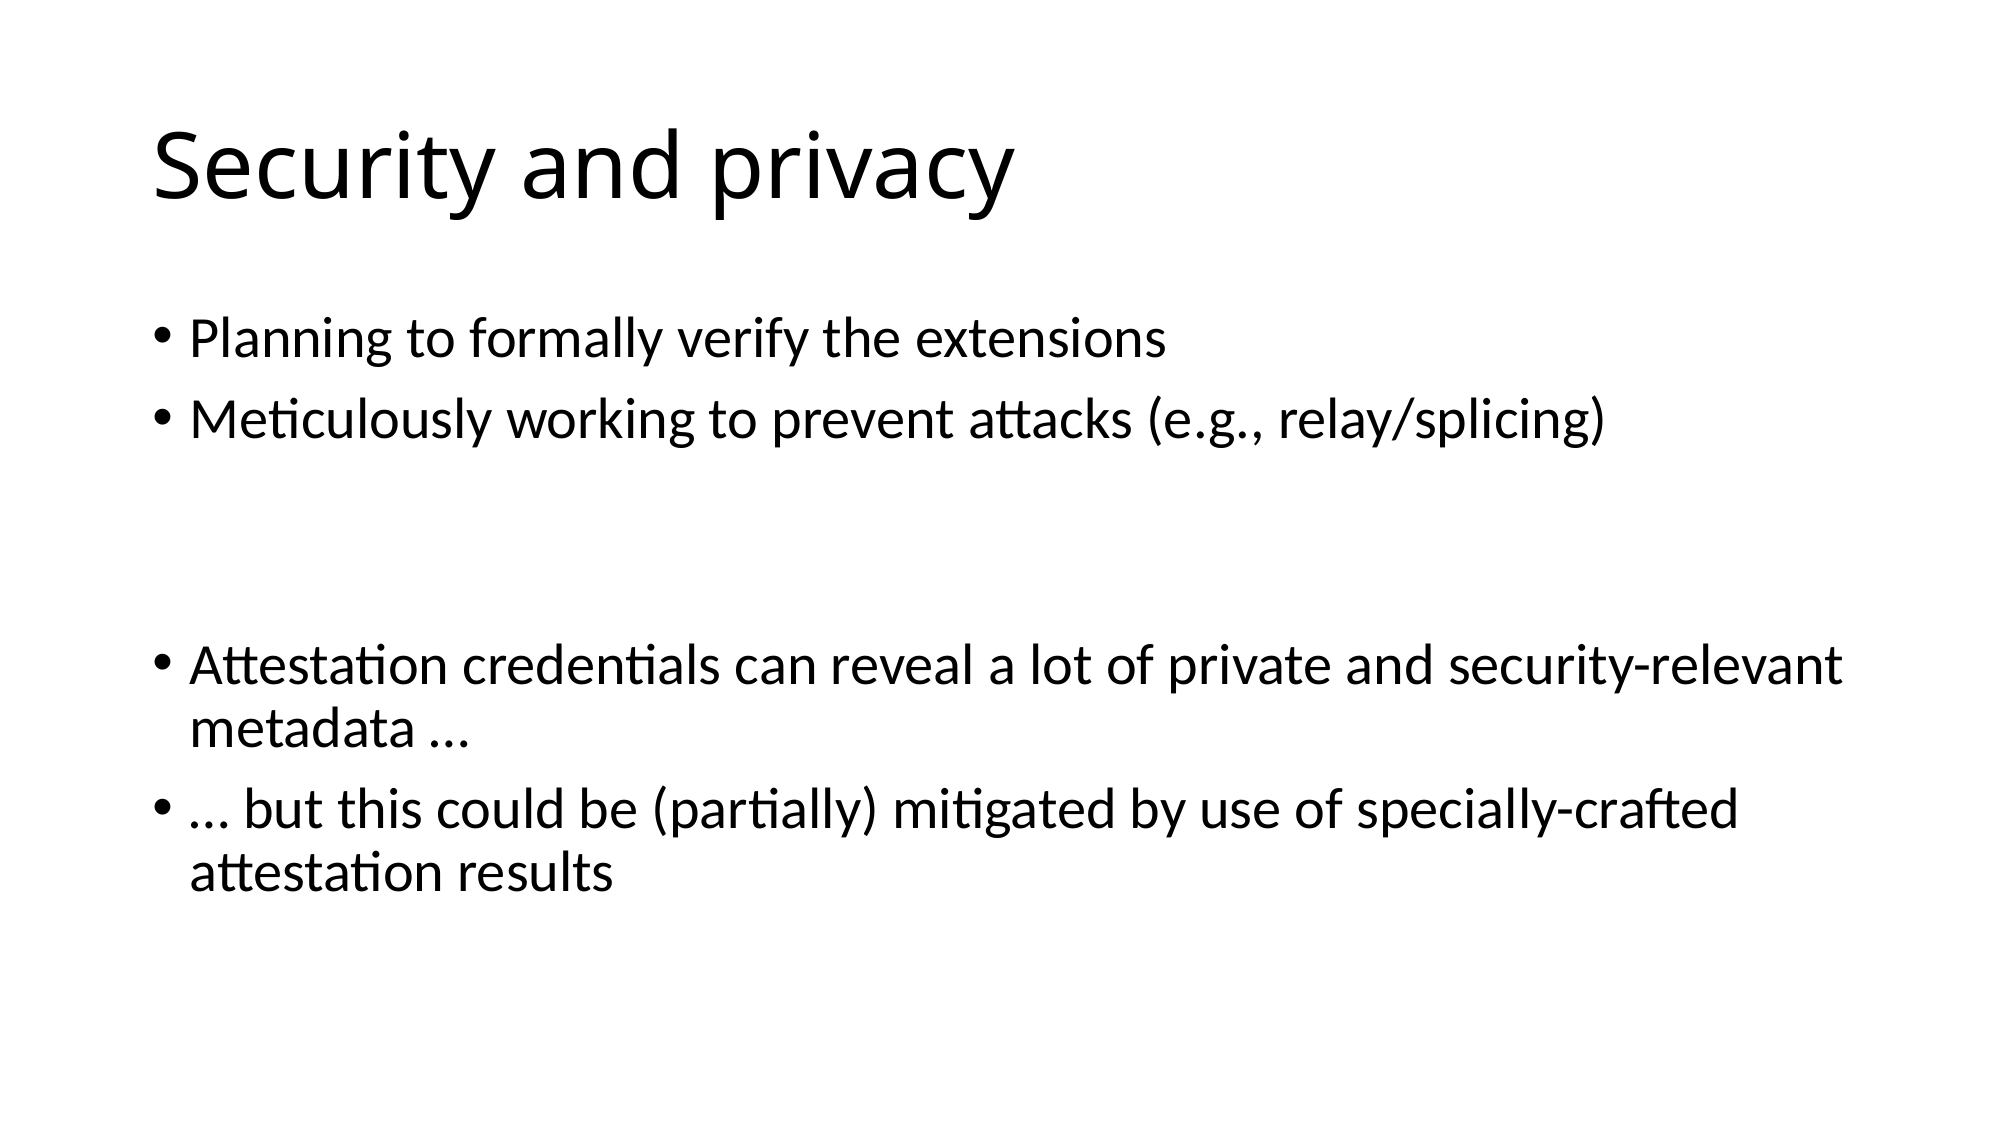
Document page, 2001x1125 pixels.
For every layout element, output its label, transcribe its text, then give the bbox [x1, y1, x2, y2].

list Planning to formally verify the extensions Meticulously working to prevent attacks (e.g., relay/splicing) Attestation credentials can reveal a lot of private and security-relevant metadata … … but this could be (partially) mitigated by use of specially-crafted attestation results [137, 299, 1863, 1014]
title Security and privacy [137, 59, 1863, 278]
